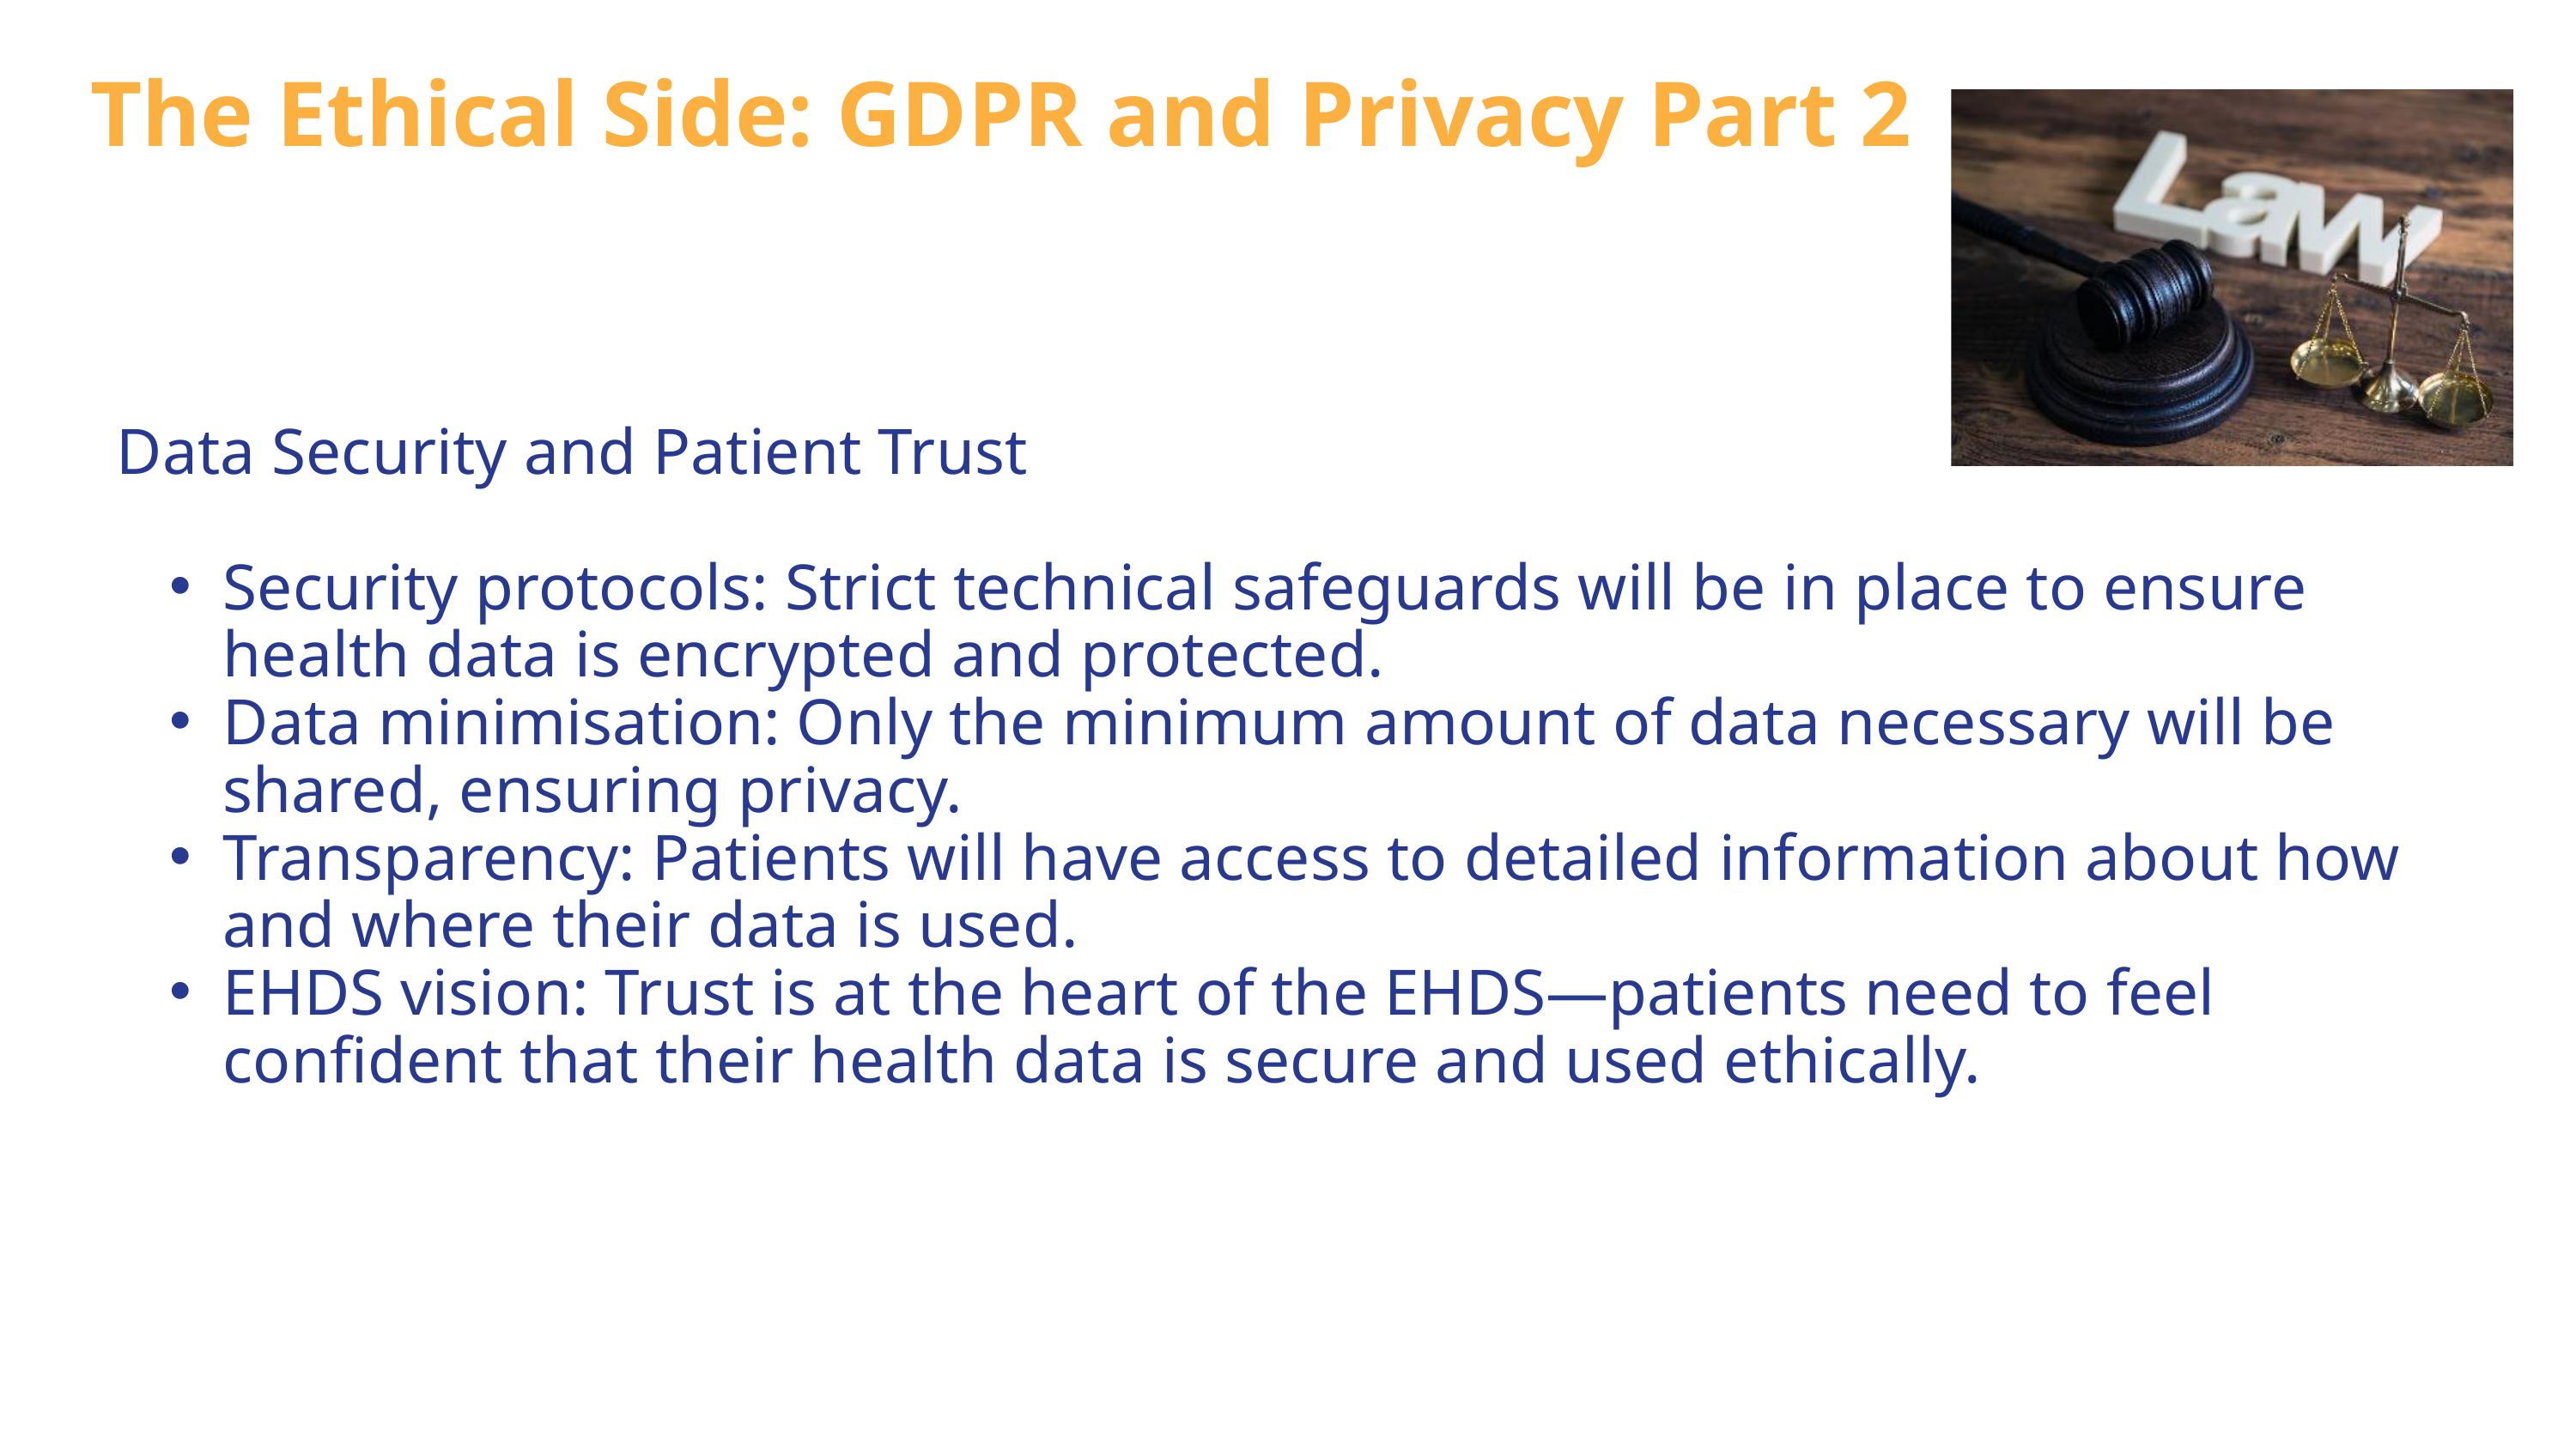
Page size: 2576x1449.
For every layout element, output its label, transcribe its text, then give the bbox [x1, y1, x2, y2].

text_box Data Security and Patient Trust Security protocols: Strict technical safeguards will be in place to ensure health data is encrypted and protected. Data minimisation: Only the minimum amount of data necessary will be shared, ensuring privacy. Transparency: Patients will have access to detailed information about how and where their data is used. EHDS vision: Trust is at the heart of the EHDS—patients need to feel confident that their health data is secure and used ethically. [116, 419, 2415, 1231]
text_box The Ethical Side: GDPR and Privacy Part 2 [90, 67, 2576, 165]
text_box [1951, 165, 2514, 466]
